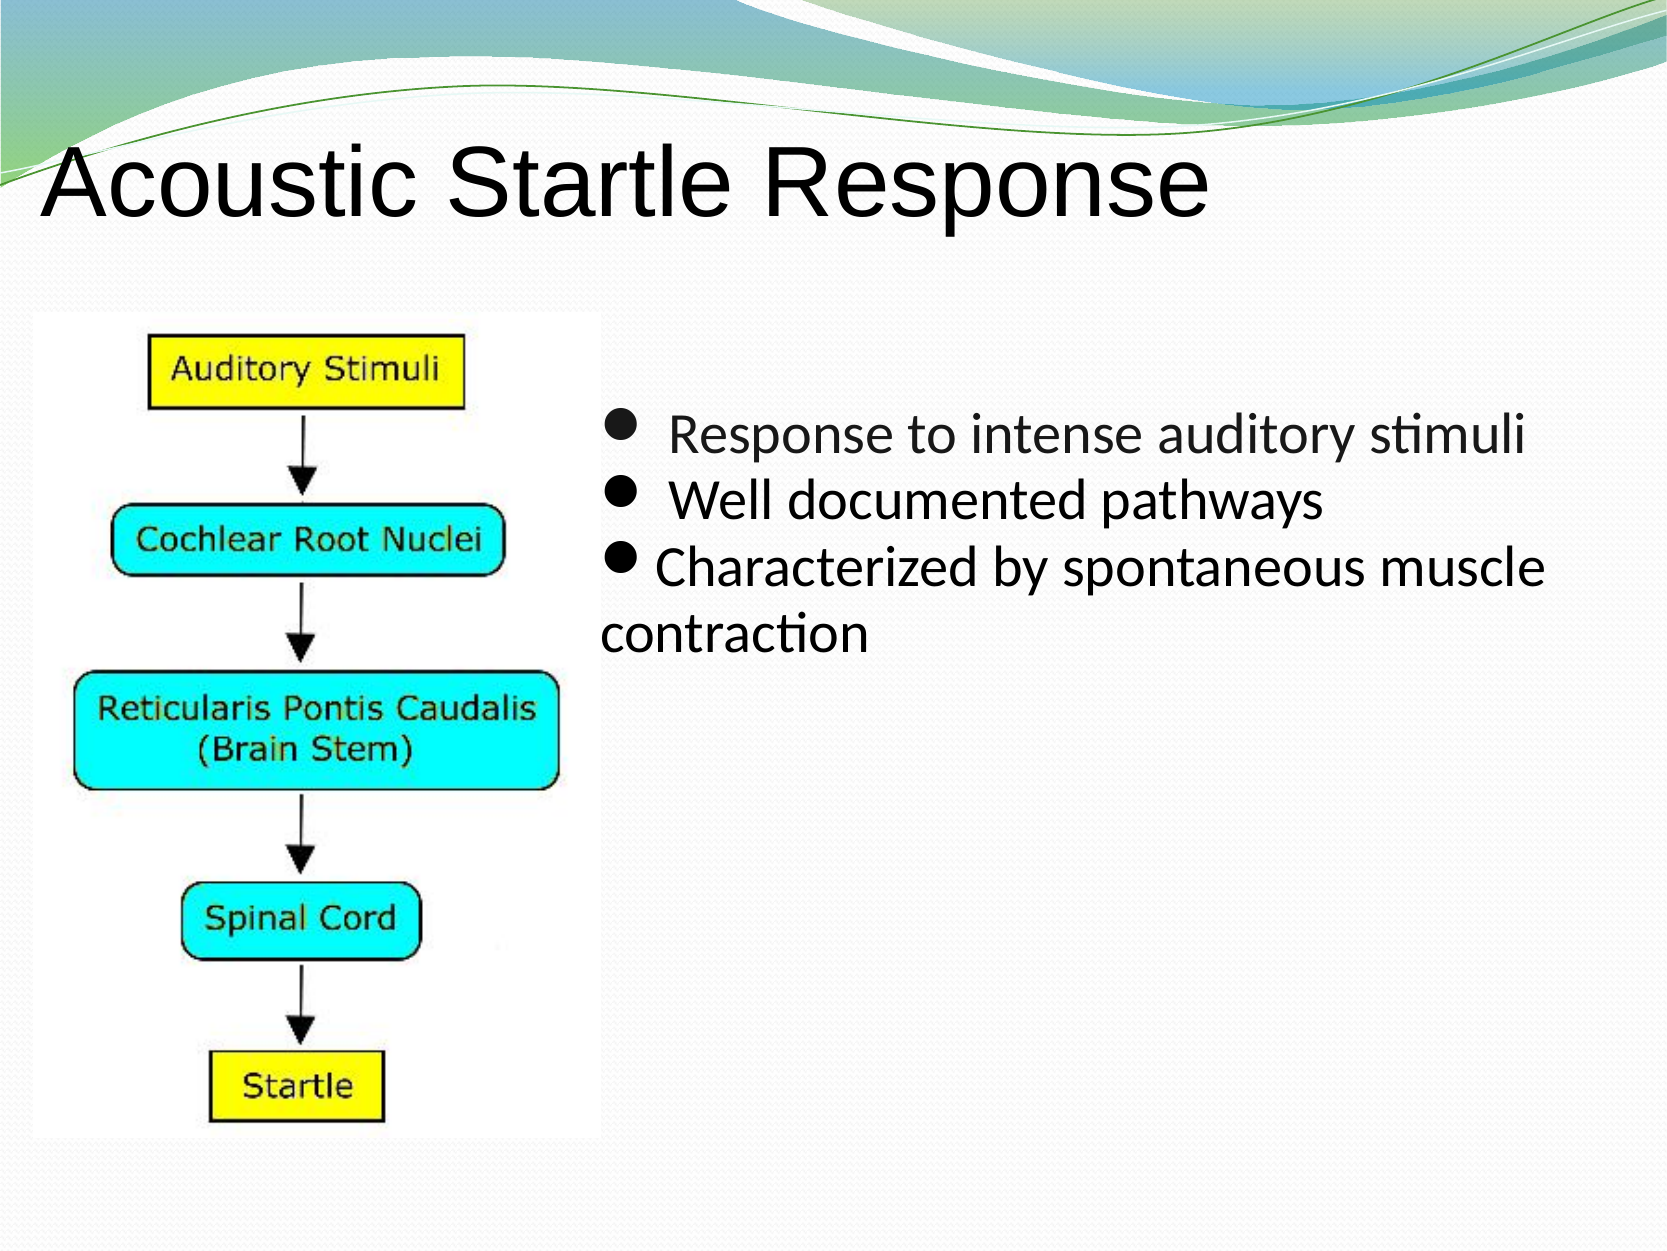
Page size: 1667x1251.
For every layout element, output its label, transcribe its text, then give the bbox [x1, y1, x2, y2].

text_box [599, 399, 607, 1148]
picture [32, 312, 601, 1138]
title Acoustic Startle Response [40, 124, 1627, 276]
list Response to intense auditory stimuli Well documented pathways Characterized by spontaneous muscle contraction [599, 399, 1667, 1250]
